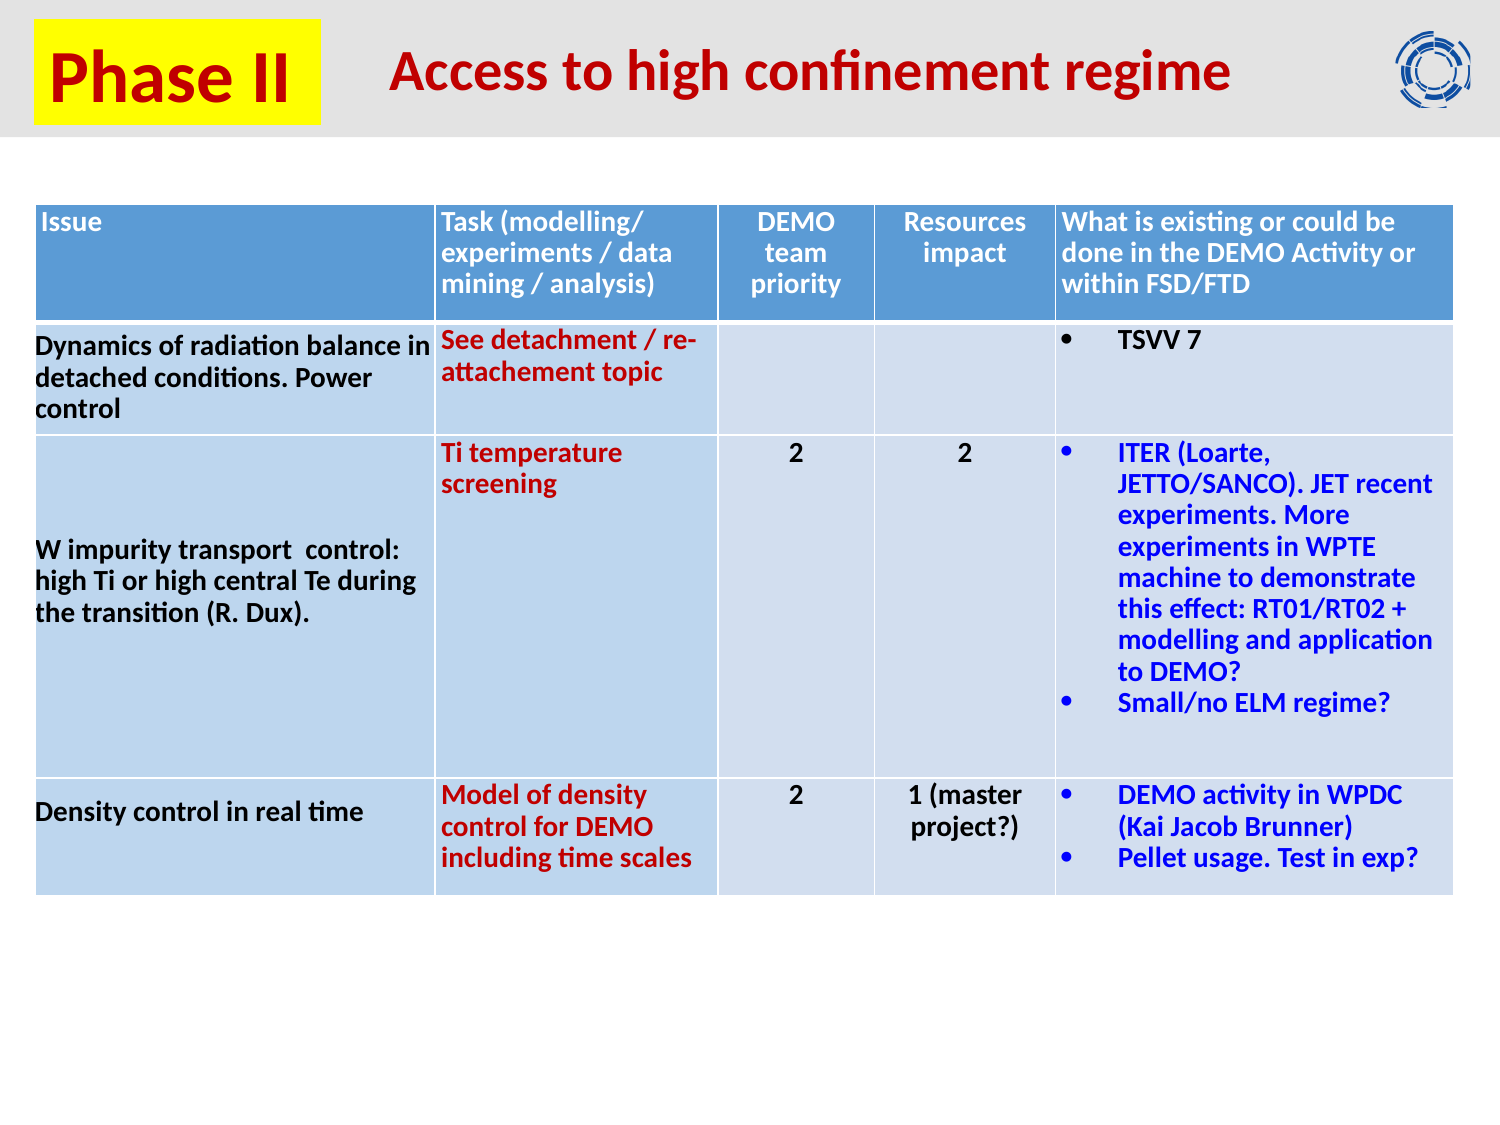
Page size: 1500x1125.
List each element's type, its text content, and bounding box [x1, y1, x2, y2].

table_cell See detachment / re-attachement topic [436, 325, 717, 434]
table_header What is existing or could be done in the DEMO Activity or within FSD/FTD [1056, 205, 1453, 320]
text_box Access to high confinement regime [374, 24, 1248, 110]
table_cell Density control in real time [36, 779, 434, 895]
table_cell [875, 325, 1055, 434]
table_header Task (modelling/ experiments / data mining / analysis) [436, 205, 717, 320]
table_header Issue [36, 205, 434, 320]
table_cell W impurity transport control: high Ti or high central Te during the transition (R. Dux). [36, 436, 434, 777]
table_cell 1 (master project?) [875, 779, 1055, 895]
table_cell Model of density control for DEMO including time scales [436, 779, 717, 895]
table_header DEMO team priority [719, 205, 874, 320]
table_cell ITER (Loarte, JETTO/SANCO). JET recent experiments. More experiments in WPTE machine to demonstrate this effect: RT01/RT02 + modelling and application to DEMO? Small/no ELM regime? [1056, 436, 1453, 777]
table_cell 2 [719, 779, 874, 895]
text_box Phase II [34, 19, 321, 125]
table_cell Ti temperature screening [436, 436, 717, 777]
table_cell TSVV 7 [1056, 325, 1453, 434]
table_cell [719, 325, 874, 434]
table_cell 2 [875, 436, 1055, 777]
table_cell 2 [719, 436, 874, 777]
table_header Resources impact [875, 205, 1055, 320]
table_cell Dynamics of radiation balance in detached conditions. Power control [36, 325, 434, 434]
table_cell DEMO activity in WPDC (Kai Jacob Brunner) Pellet usage. Test in exp? [1056, 779, 1453, 895]
